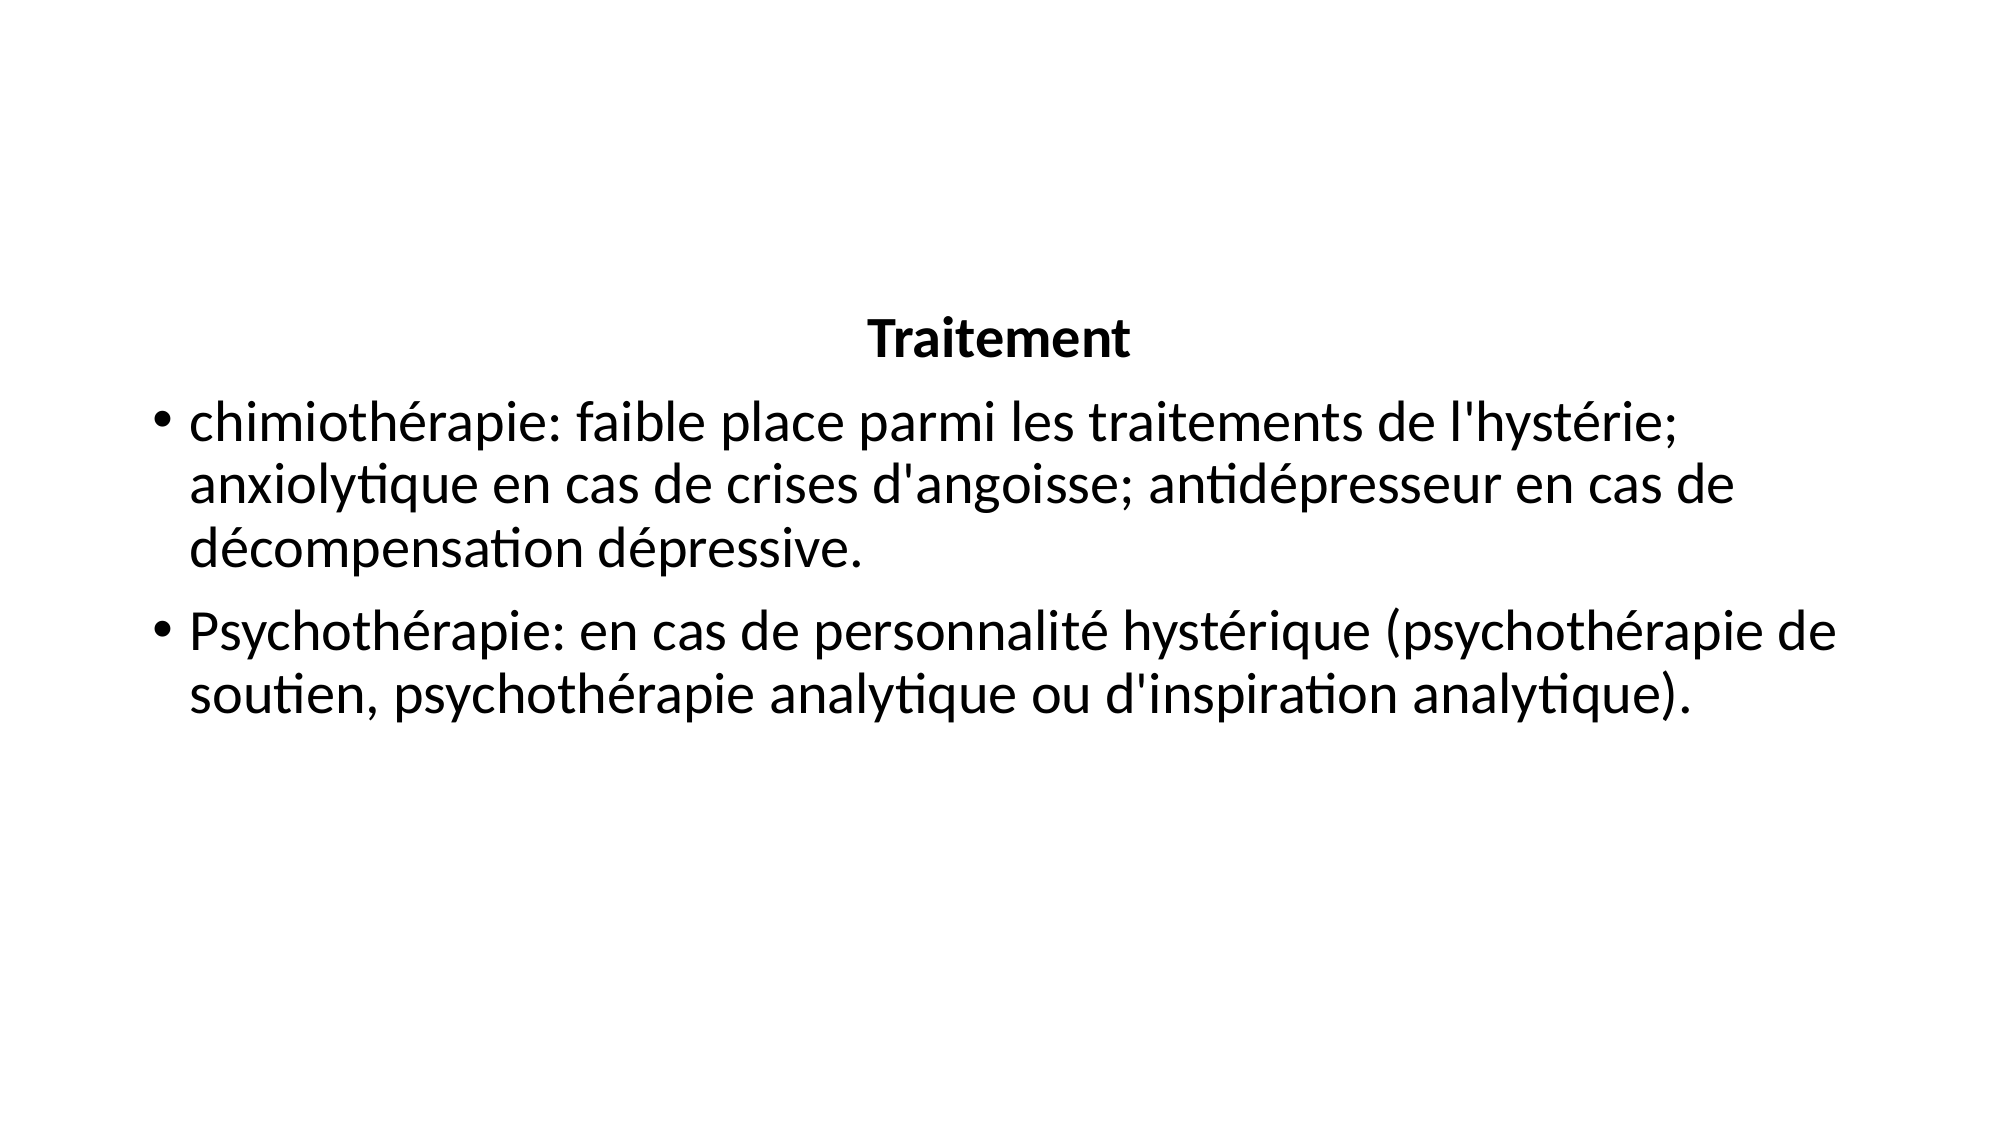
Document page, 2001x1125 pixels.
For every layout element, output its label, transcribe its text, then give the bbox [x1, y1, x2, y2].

list Traitement chimiothérapie: faible place parmi les traitements de l'hystérie; anxiolytique en cas de crises d'angoisse; antidépresseur en cas de décompensation dépressive. Psychothérapie: en cas de personnalité hystérique (psychothérapie de soutien, psychothérapie analytique ou d'inspiration analytique). [137, 299, 1863, 1014]
